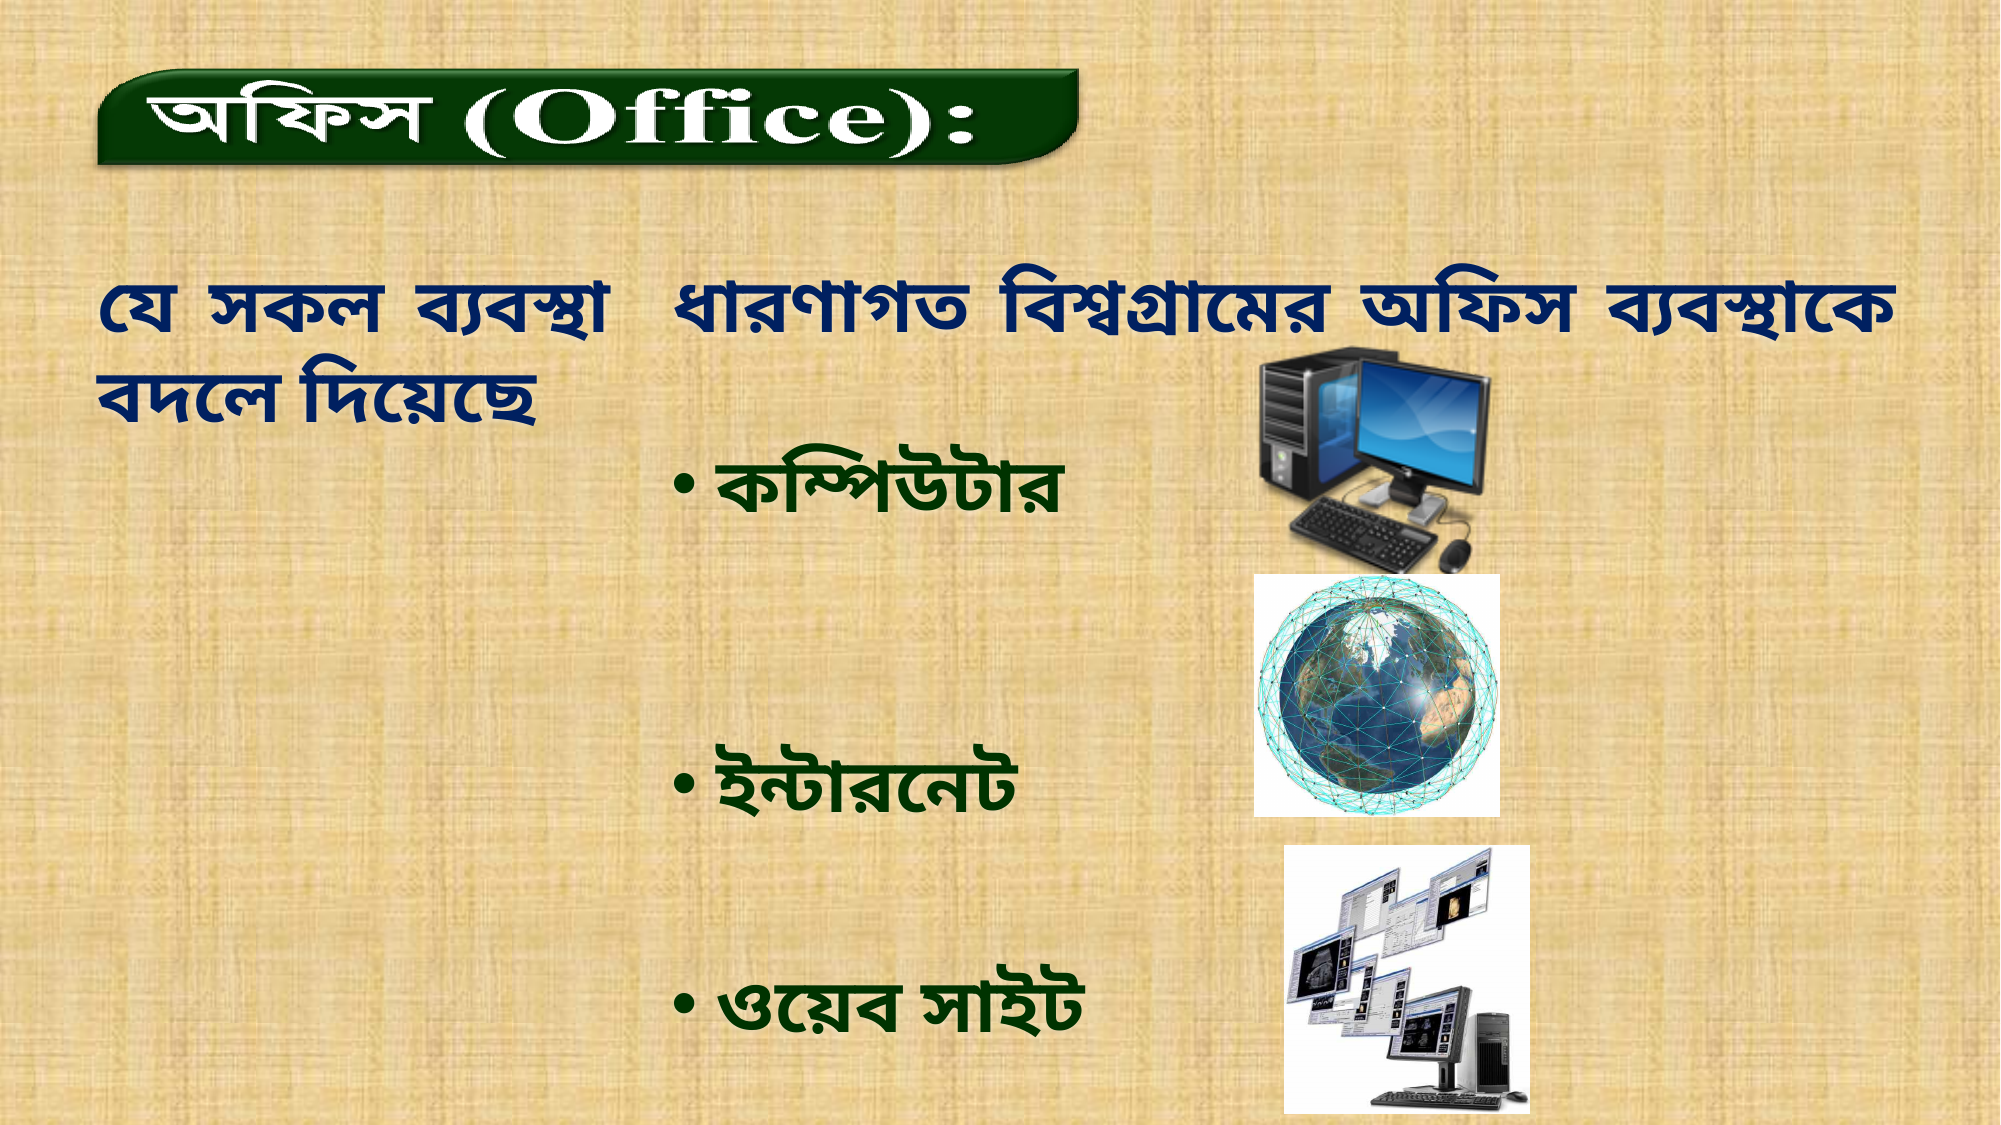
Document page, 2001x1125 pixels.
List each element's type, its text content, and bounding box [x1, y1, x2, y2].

picture [1254, 342, 1500, 817]
text_box যে সকল ব্যবস্থা ধারণাগত বিশ্বগ্রামের অফিস ব্যবস্থাকে বদলে দিয়েছে কম্পিউটার ইন্টারনেট ওয়েব সাইট [83, 249, 1911, 1125]
picture [1283, 845, 1530, 1114]
picture [0, 0, 2001, 1125]
